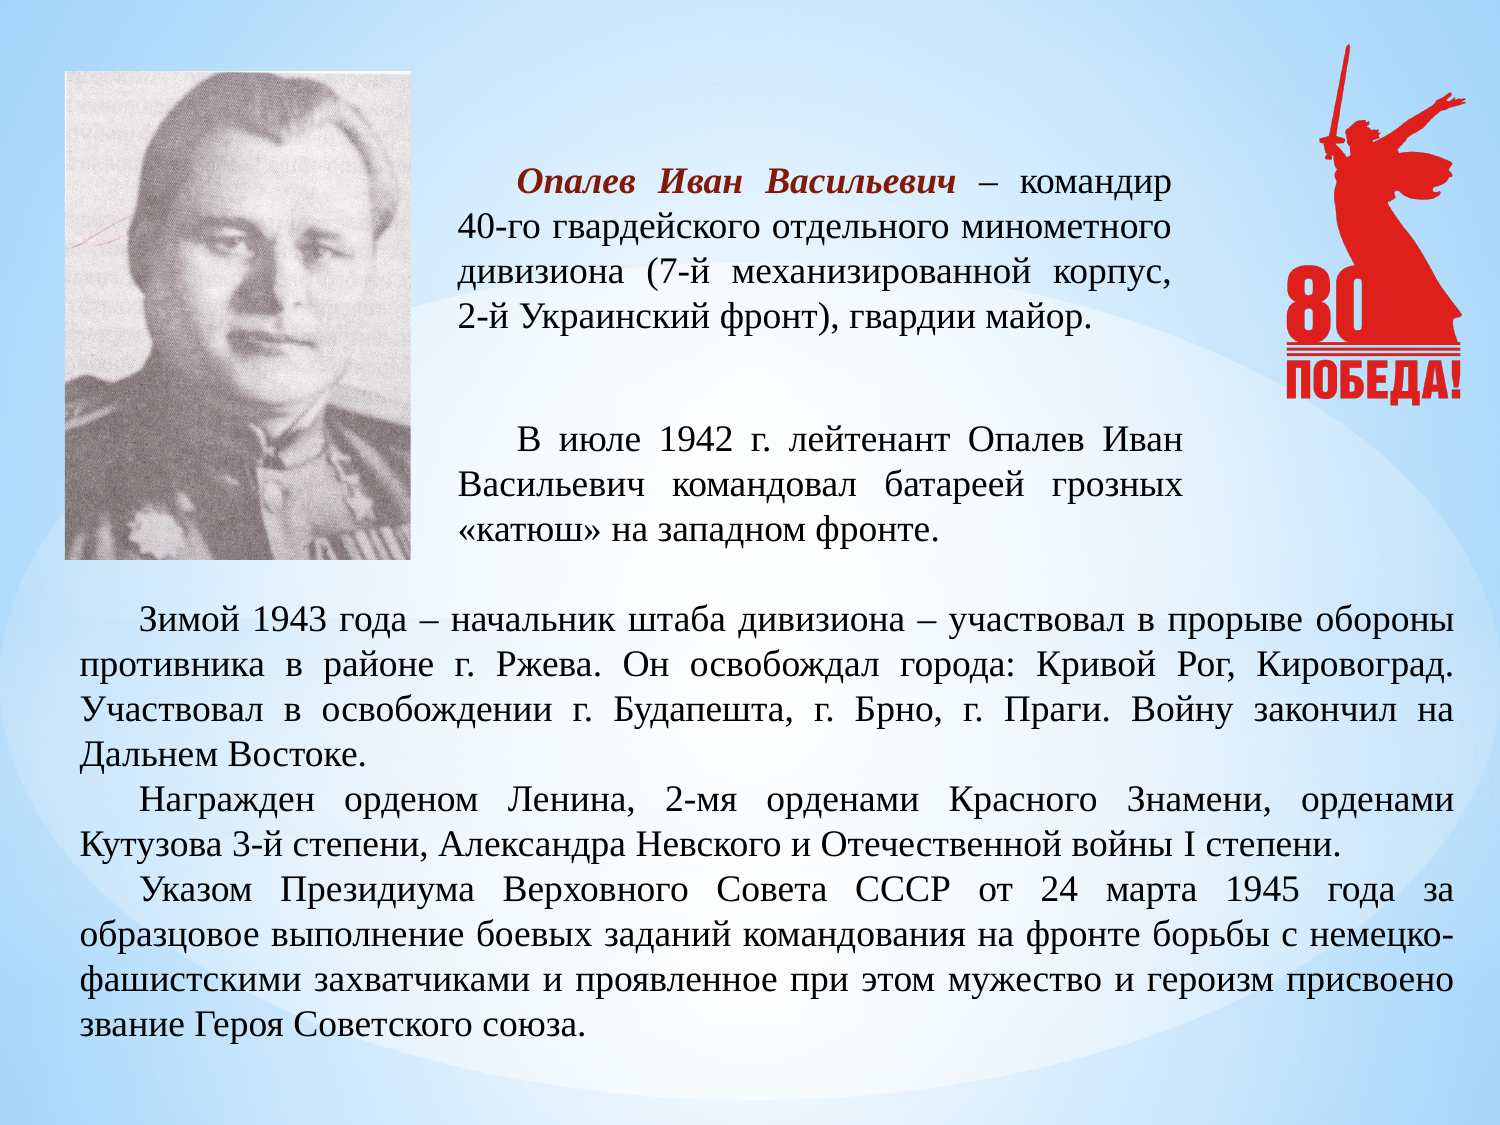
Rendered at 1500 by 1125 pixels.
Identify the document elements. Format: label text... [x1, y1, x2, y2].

picture [1248, 5, 1500, 443]
picture [64, 71, 411, 560]
text_box Зимой 1943 года – начальник штаба дивизиона – участвовал в прорыве обороны противника в районе г. Ржева. Он освобождал города: Кривой Рог, Кировоград. Участвовал в освобождении г. Будапешта, г. Брно, г. Праги. Войну закончил на Дальнем Востоке. Награжден орденом Ленина, 2-мя орденами Красного Знамени, орденами Кутузова 3-й степени, Александра Невского и Отечественной войны I степени. Указом Президиума Верховного Совета СССР от 24 марта 1945 года за образцовое выполнение боевых заданий командования на фронте борьбы с немецко-фашистскими захватчиками и проявленное при этом мужество и героизм присвоено звание Героя Советского союза. [64, 586, 1471, 1051]
text_box В июле 1942 г. лейтенант Опалев Иван Васильевич командовал батареей грозных «катюш» на западном фронте. [442, 406, 1199, 556]
text_box Опалев Иван Васильевич – командир 40-го гвардейского отдельного минометного дивизиона (7-й механизированной корпус, 2-й Украинский фронт), гвардии майор. [442, 148, 1187, 344]
